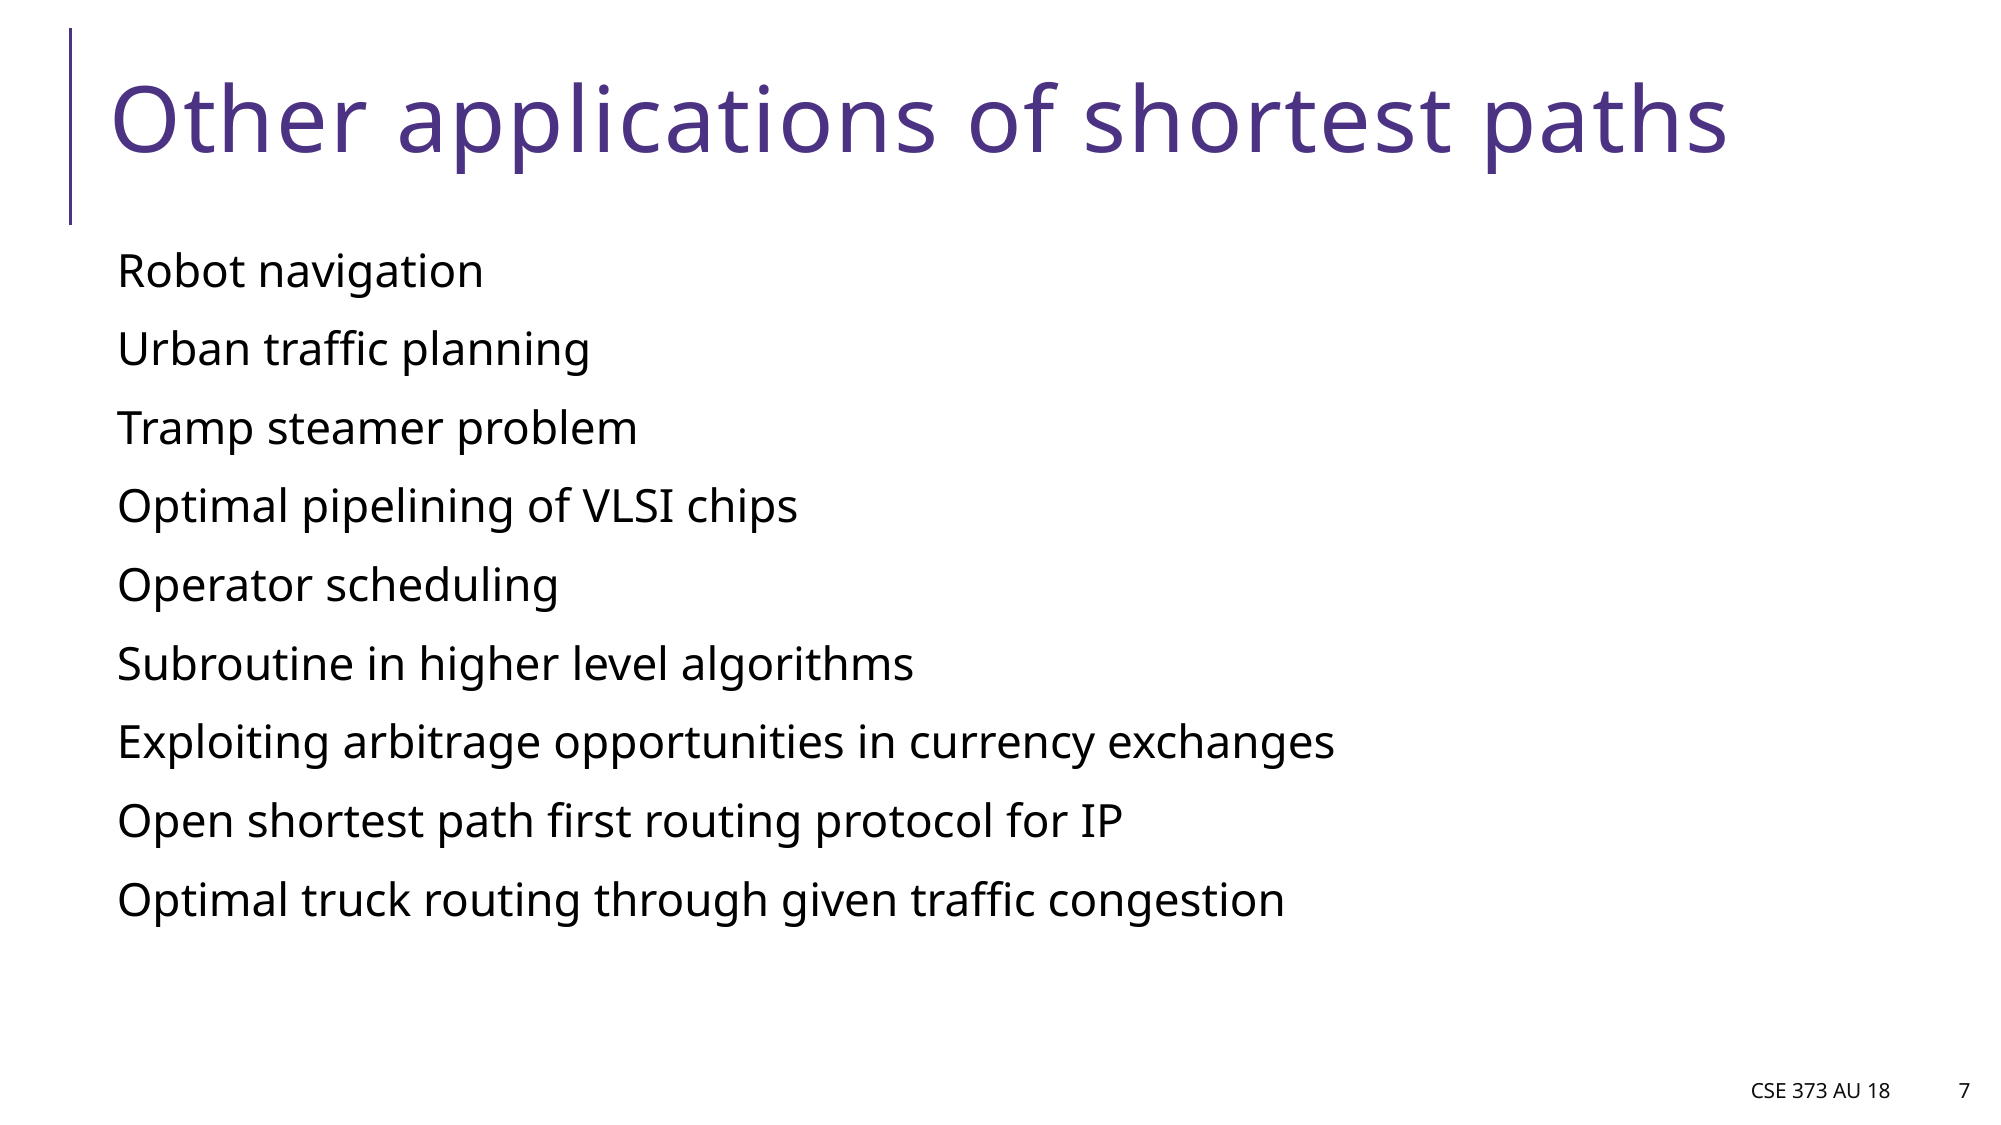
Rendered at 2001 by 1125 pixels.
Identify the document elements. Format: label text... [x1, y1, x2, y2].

title Other applications of shortest paths [94, 43, 1930, 210]
list Robot navigation Urban traffic planning Tramp steamer problem Optimal pipelining of VLSI chips Operator scheduling Subroutine in higher level algorithms Exploiting arbitrage opportunities in currency exchanges Open shortest path first routing protocol for IP Optimal truck routing through given traffic congestion [94, 240, 1930, 1035]
footer CSE 373 AU 18 [937, 1069, 1906, 1115]
slide_number 7 [1916, 1069, 1986, 1115]
